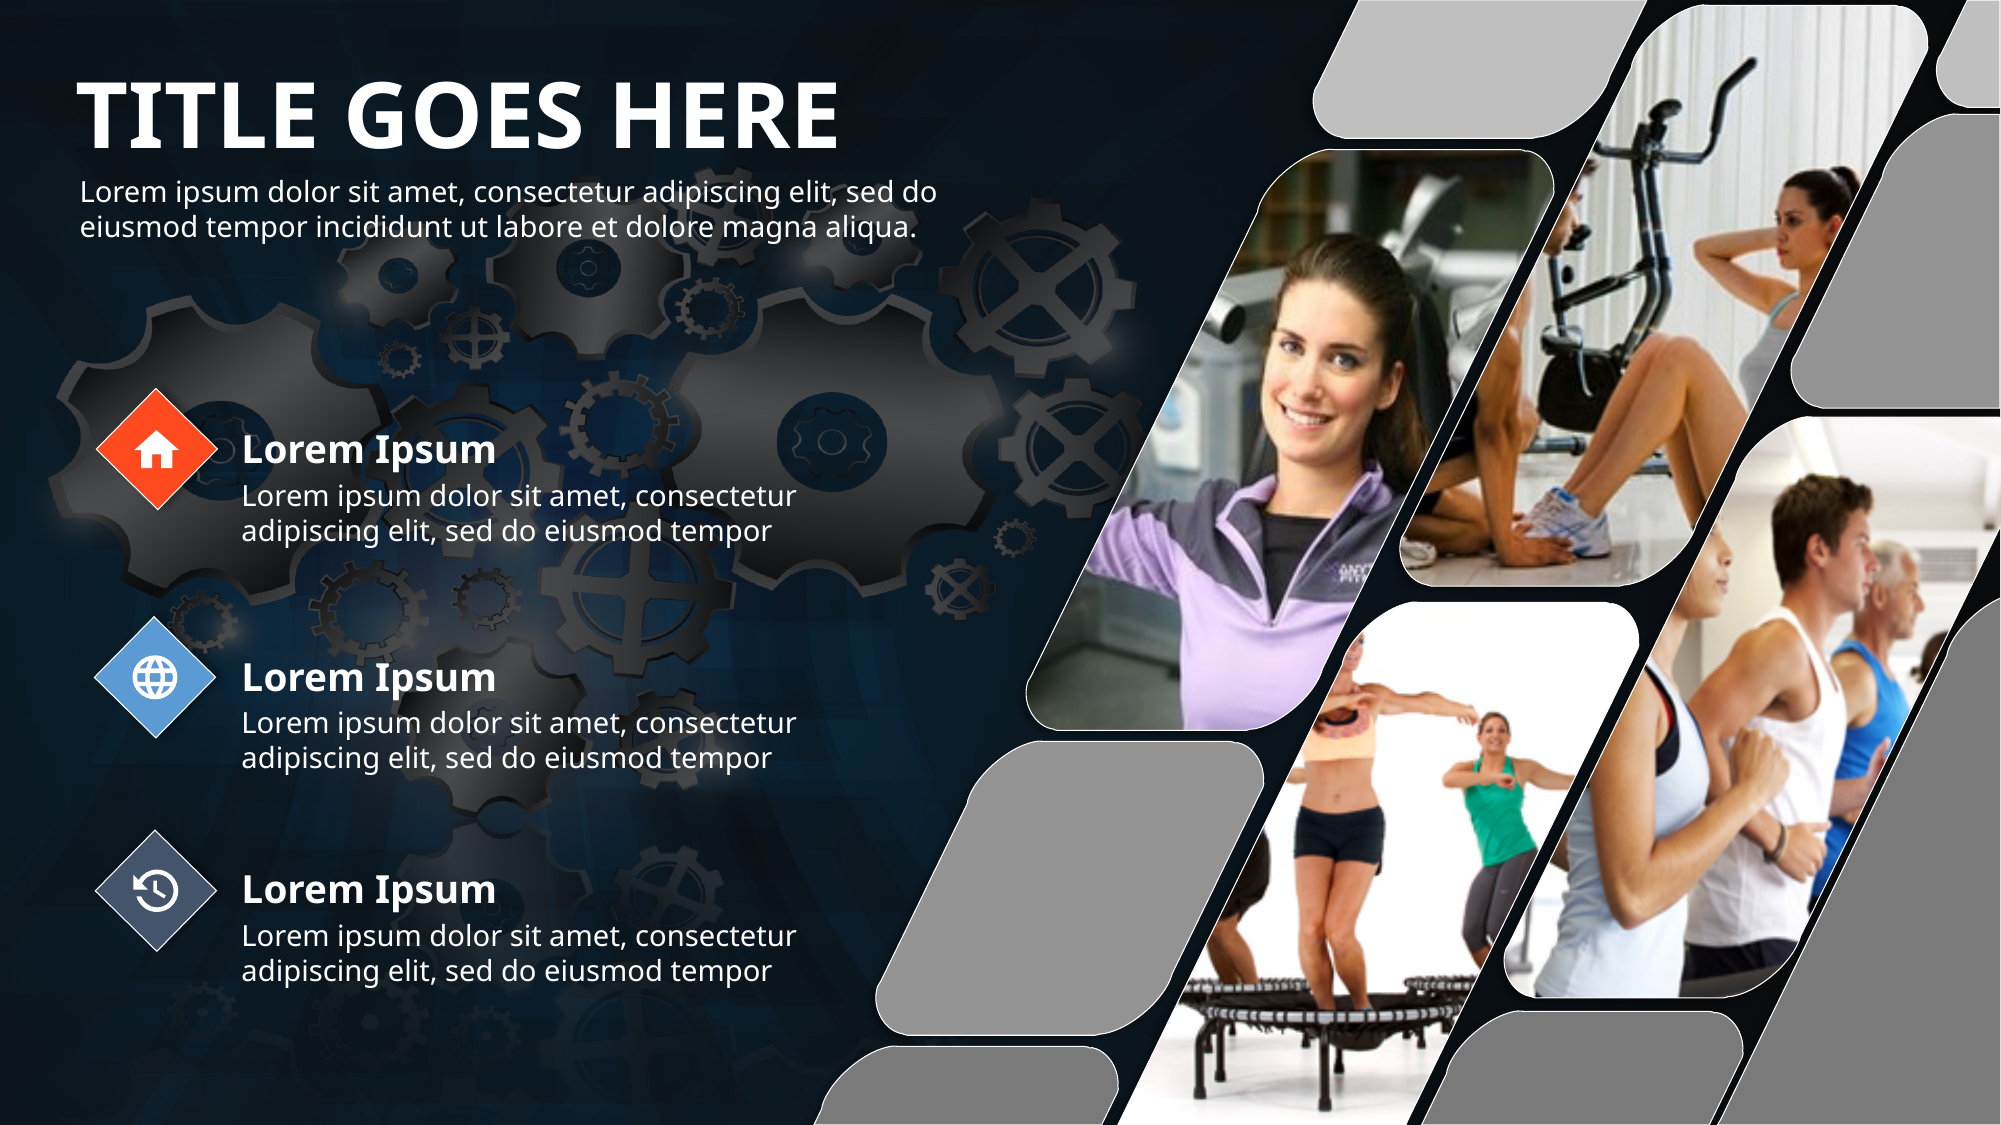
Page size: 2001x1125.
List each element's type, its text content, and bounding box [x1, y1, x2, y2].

text_box Lorem Ipsum Lorem ipsum dolor sit amet, consectetur adipiscing elit, sed do eiusmod tempor [231, 647, 813, 780]
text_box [813, 0, 2000, 1125]
text_box [94, 387, 219, 512]
text_box [93, 828, 218, 953]
text_box [132, 655, 178, 700]
text_box [92, 615, 218, 740]
text_box Lorem Ipsum Lorem ipsum dolor sit amet, consectetur adipiscing elit, sed do eiusmod tempor [231, 420, 813, 553]
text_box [60, 49, 813, 252]
text_box [133, 869, 179, 912]
text_box [134, 430, 180, 469]
text_box Lorem Ipsum Lorem ipsum dolor sit amet, consectetur adipiscing elit, sed do eiusmod tempor [231, 859, 813, 993]
